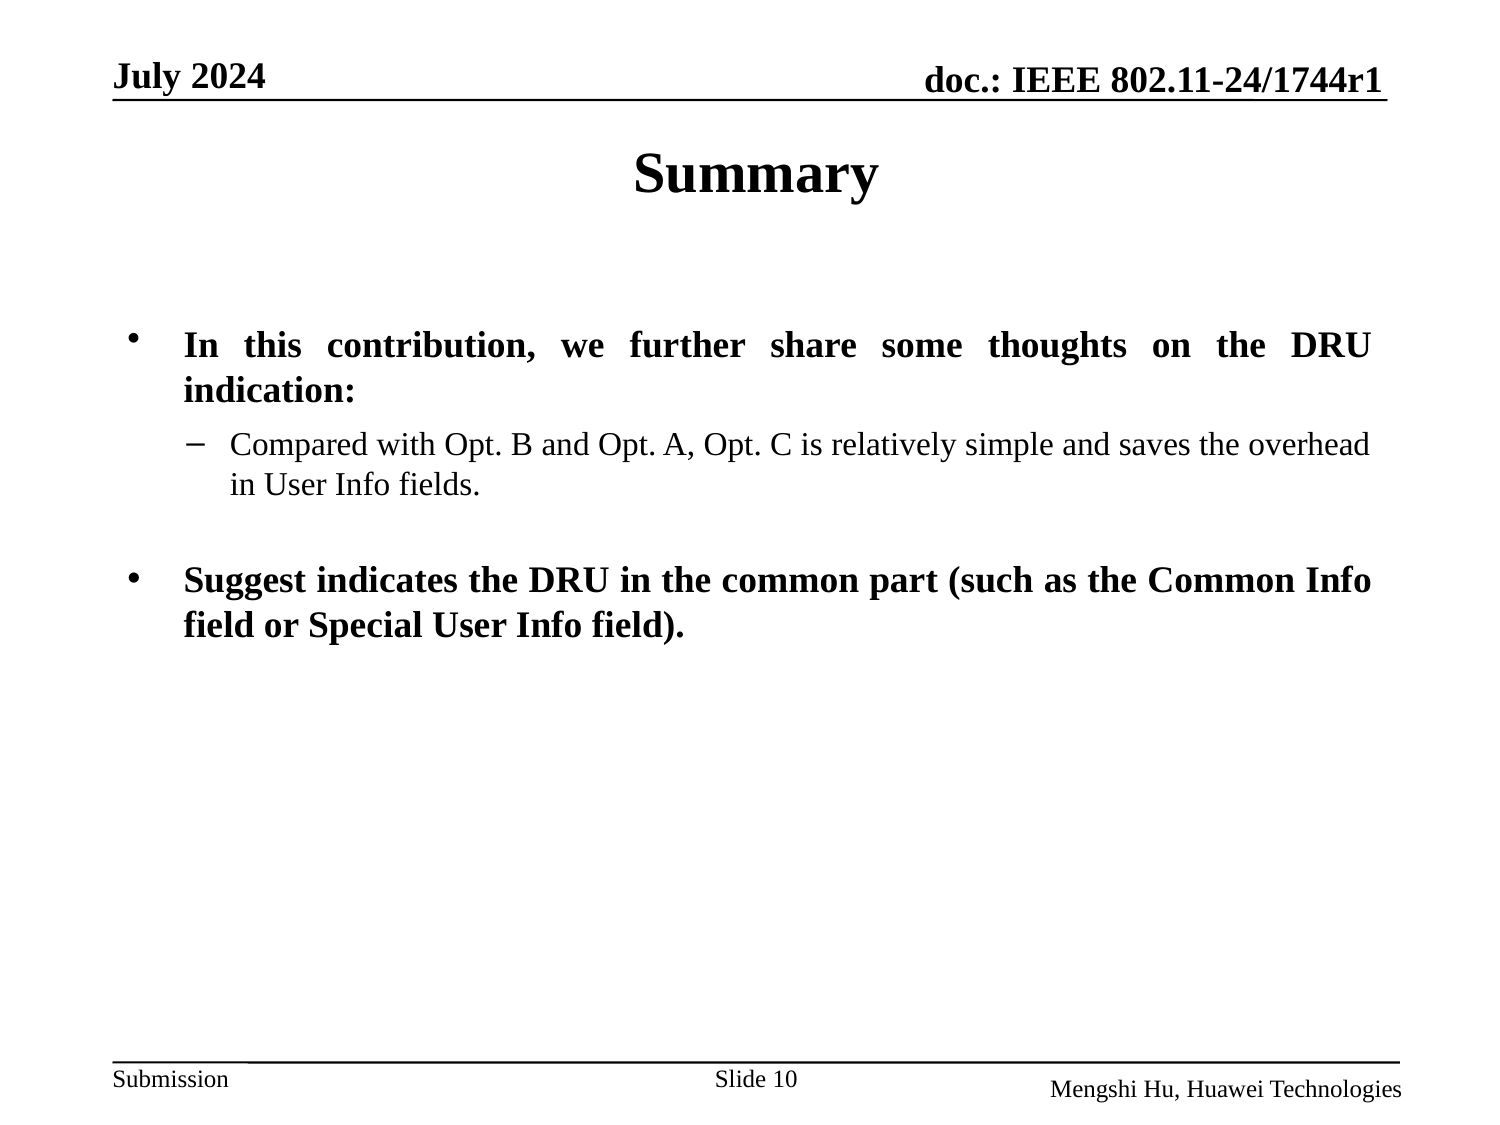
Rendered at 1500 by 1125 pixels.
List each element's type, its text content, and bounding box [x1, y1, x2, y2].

title Summary [99, 124, 1413, 213]
slide_number Slide 10 [712, 1061, 800, 1093]
text_box In this contribution, we further share some thoughts on the DRU indication: Compared with Opt. B and Opt. A, Opt. C is relatively simple and saves the overhead in User Info fields. Suggest indicates the DRU in the common part (such as the Common Info field or Special User Info field). [112, 312, 1388, 820]
